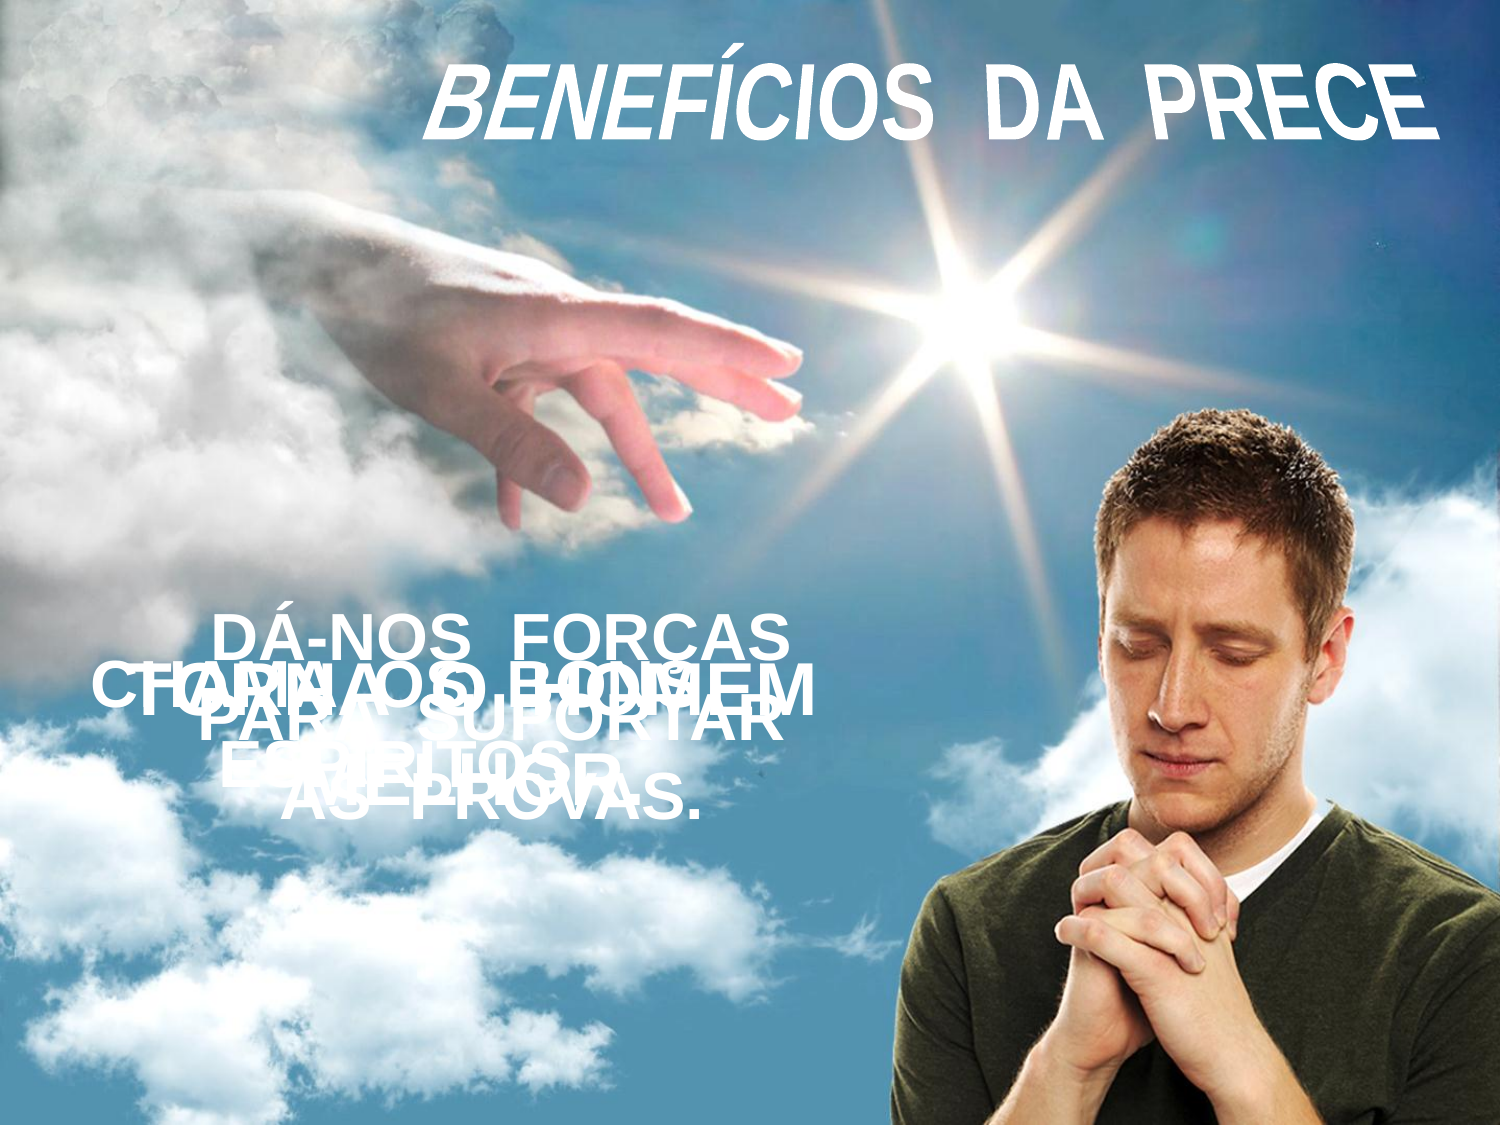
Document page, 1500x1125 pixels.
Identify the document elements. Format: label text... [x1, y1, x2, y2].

text_box DÁ-NOS FORÇAS PARA SUPORTAR AS PROVAS. [0, 586, 987, 841]
picture [0, 0, 1500, 1125]
